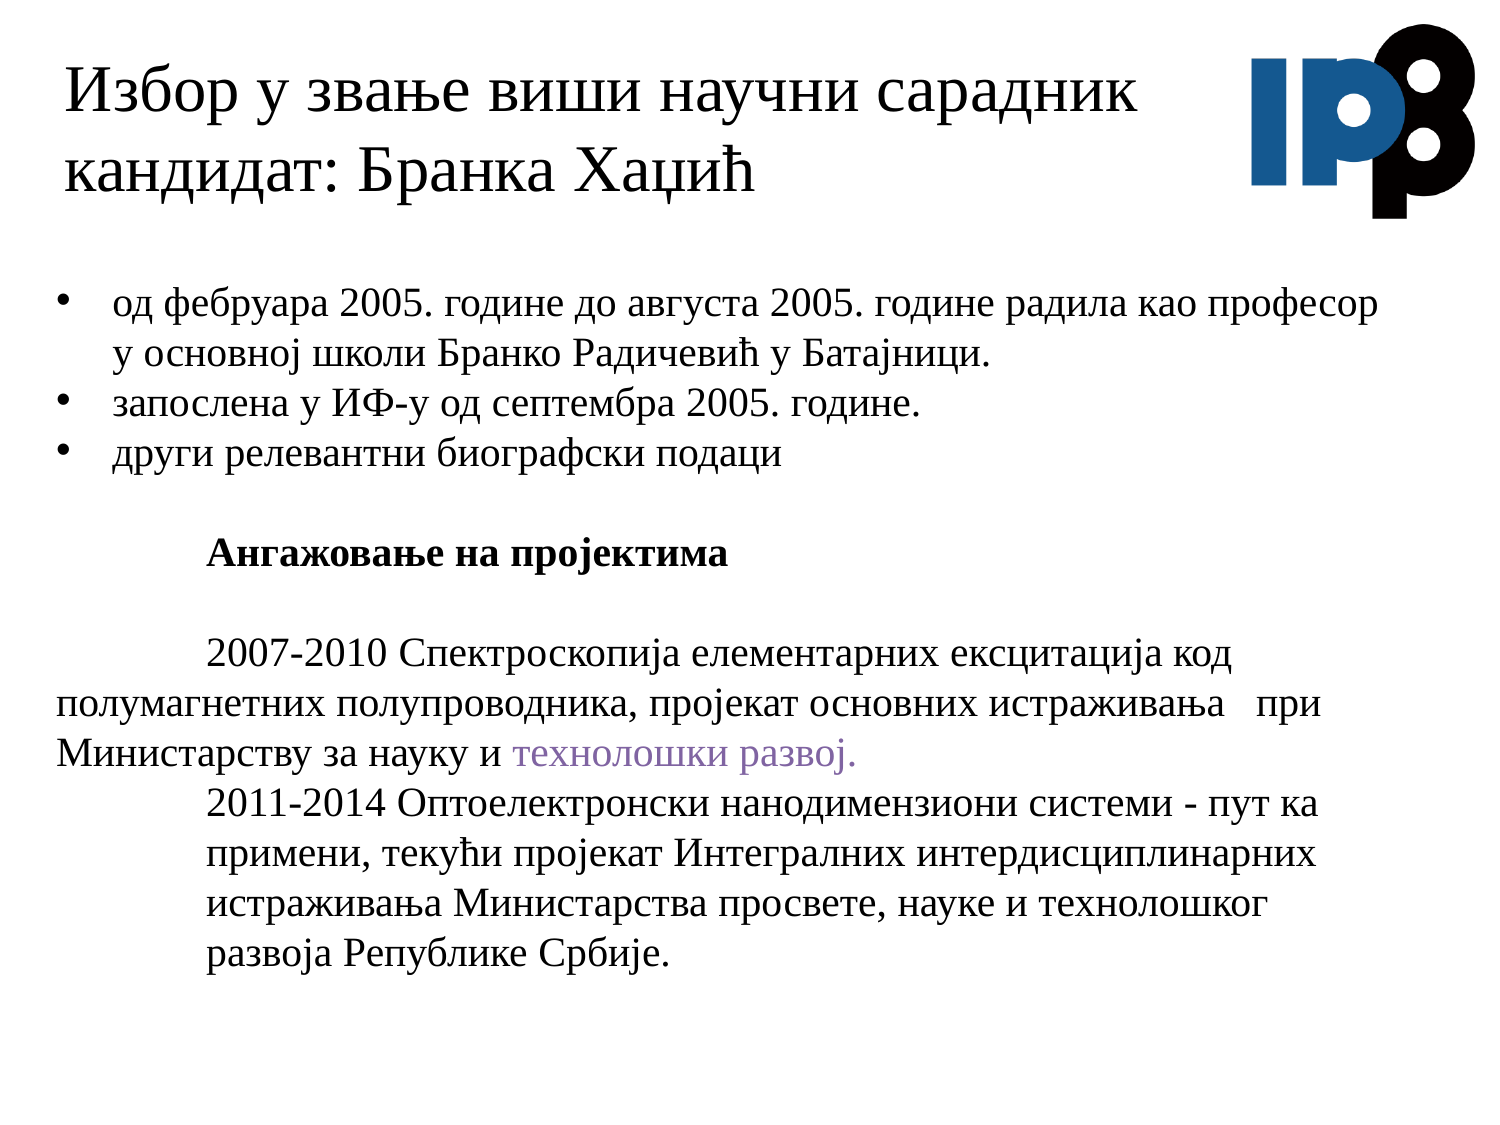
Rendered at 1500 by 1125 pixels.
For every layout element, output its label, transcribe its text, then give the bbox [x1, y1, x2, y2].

text_box од фебруара 2005. године до августа 2005. године радила као професор у основној школи Бранко Радичевић у Батајници. запосленa у ИФ-у од септембра 2005. године. други релевантни биографски подаци Ангажовање на пројектима 2007-2010 Спектроскопија елементарних ексцитација код полумагнетних полупроводника, пројекат основних истраживања при Министарству за науку и технолошки развој. 2011-2014 Оптоелектронски нанодимензиони системи - пут ка примени, текући пројекат Интегралних интердисциплинарних истраживања Министарства просвете, науке и технолошког развоја Републике Србије. [41, 267, 1400, 1033]
picture [1250, 24, 1476, 220]
text_box Избор у звање виши научни сарадник кандидат: Бранка Хаџић [49, 37, 1164, 250]
